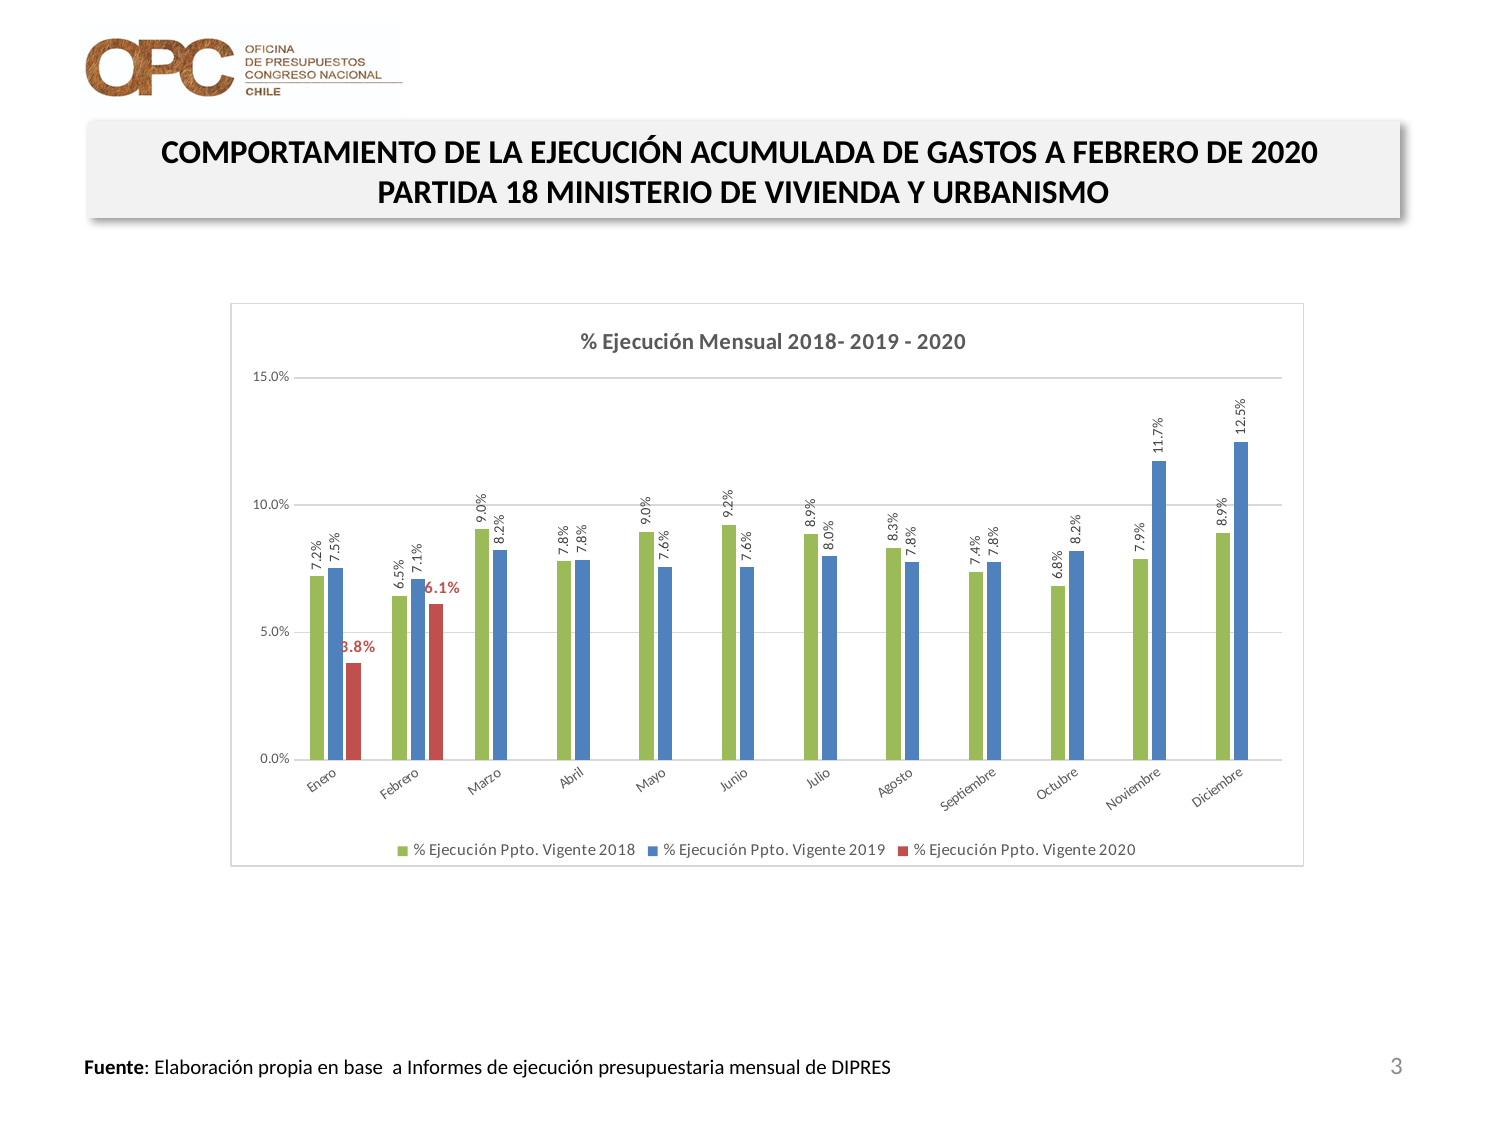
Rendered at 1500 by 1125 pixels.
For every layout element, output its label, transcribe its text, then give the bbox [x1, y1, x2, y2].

text_box COMPORTAMIENTO DE LA EJECUCIÓN ACUMULADA DE GASTOS A FEBRERO DE 2020 PARTIDA 18 MINISTERIO DE VIVIENDA Y URBANISMO [88, 121, 1400, 218]
chart [230, 302, 1305, 867]
picture [82, 22, 403, 118]
slide_number 3 [1067, 1035, 1418, 1095]
